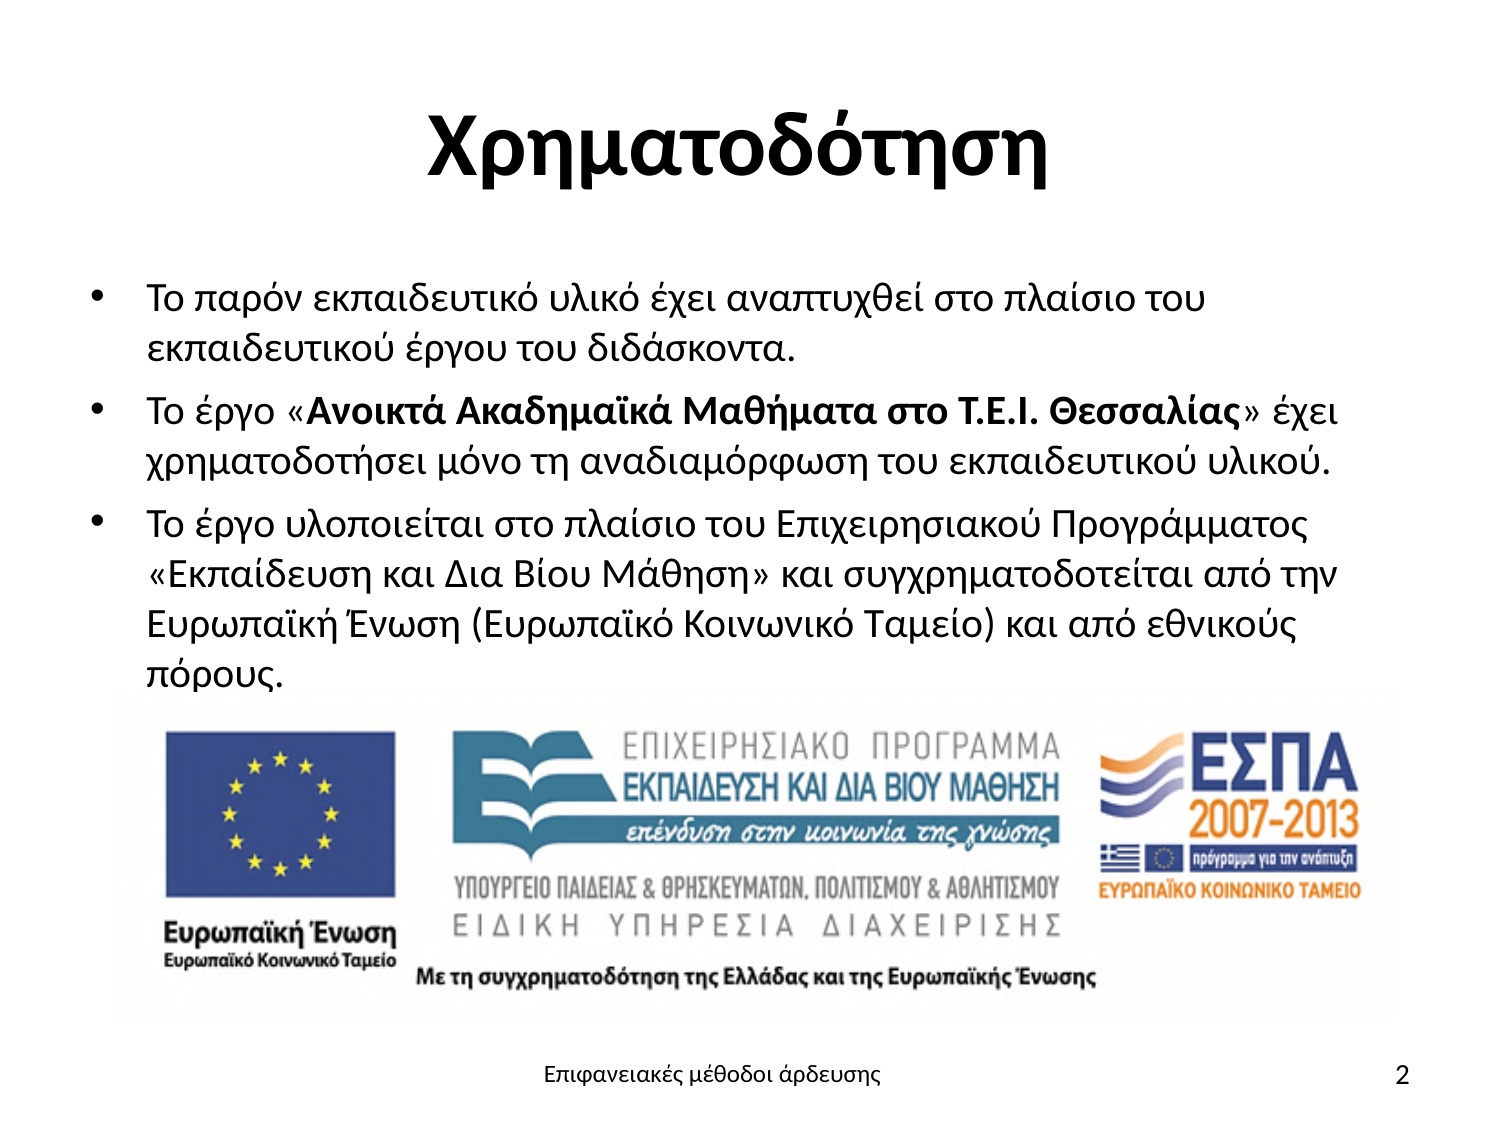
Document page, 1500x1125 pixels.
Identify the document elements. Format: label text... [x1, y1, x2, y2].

slide_number 2 [1074, 1042, 1425, 1103]
picture [111, 692, 1400, 1024]
list Το παρόν εκπαιδευτικό υλικό έχει αναπτυχθεί στο πλαίσιο του εκπαιδευτικού έργου του διδάσκοντα. Το έργο «Ανοικτά Ακαδημαϊκά Μαθήματα στο Τ.Ε.Ι. Θεσσαλίας» έχει χρηματοδοτήσει μόνο τη αναδιαμόρφωση του εκπαιδευτικού υλικού. Το έργο υλοποιείται στο πλαίσιο του Επιχειρησιακού Προγράμματος «Εκπαίδευση και Δια Βίου Μάθηση» και συγχρηματοδοτείται από την Ευρωπαϊκή Ένωση (Ευρωπαϊκό Κοινωνικό Ταμείο) και από εθνικούς πόρους. [75, 262, 1425, 1005]
title Χρηματοδότηση [75, 45, 1425, 233]
